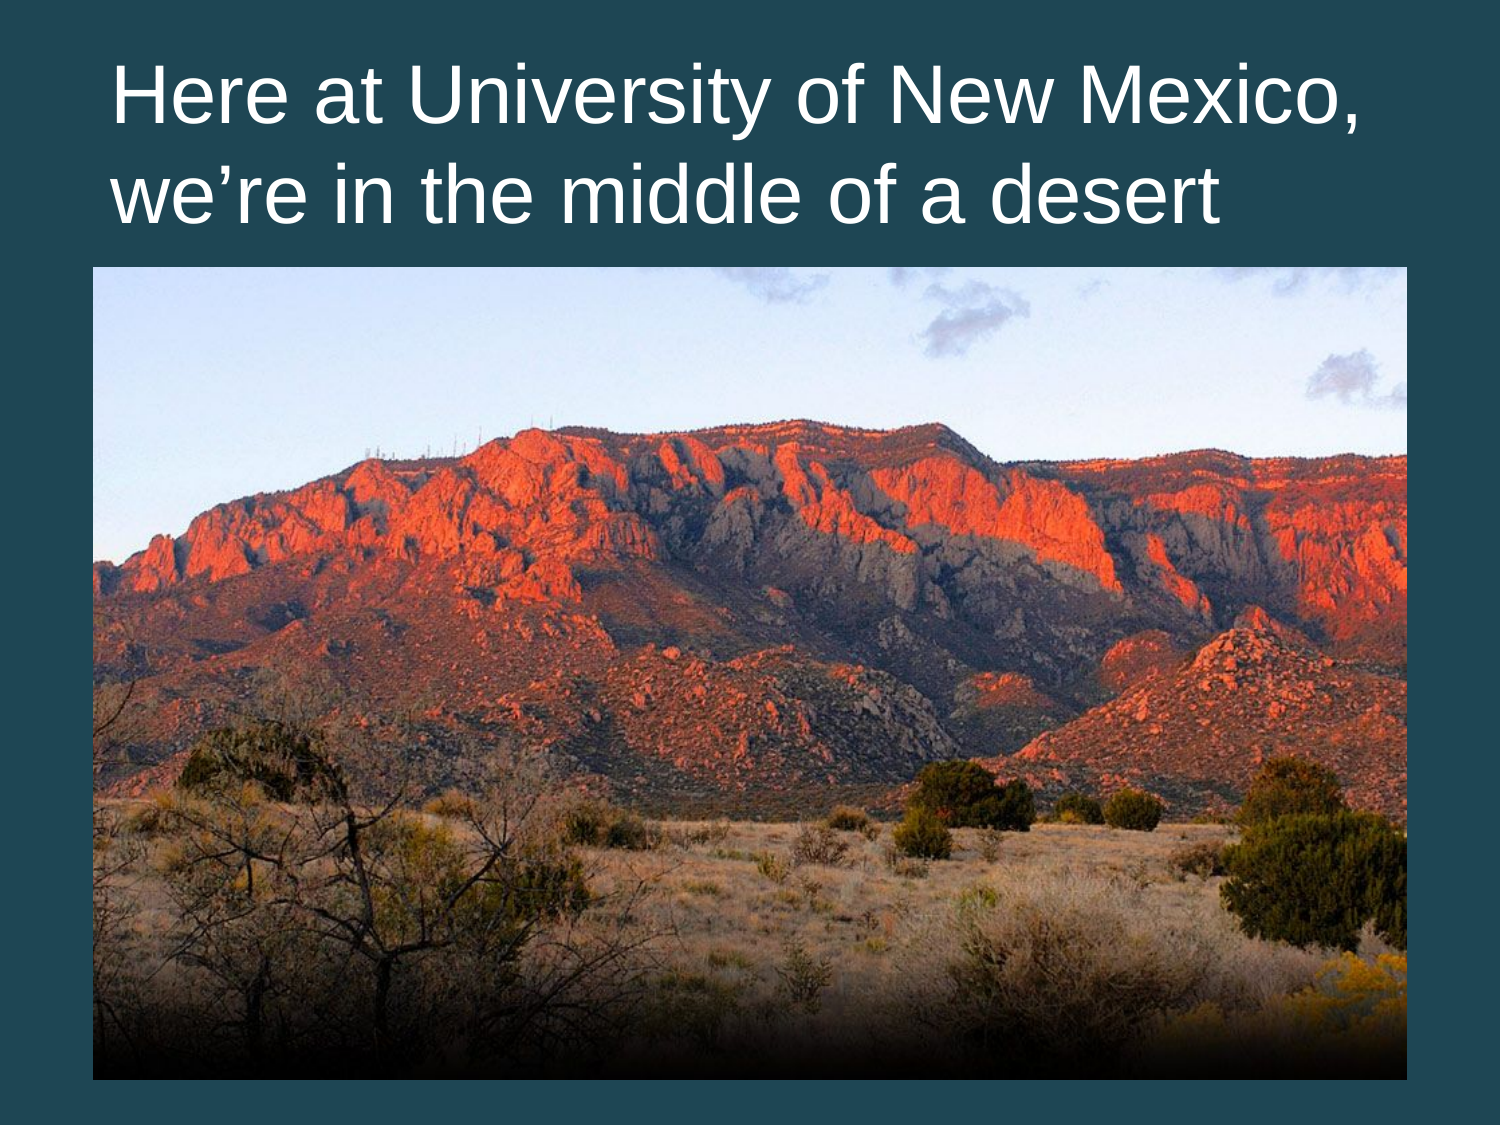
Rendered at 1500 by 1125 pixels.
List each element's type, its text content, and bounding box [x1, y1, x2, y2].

title Here at University of New Mexico, we’re in the middle of a desert [95, 45, 1410, 234]
picture [92, 267, 1408, 1081]
